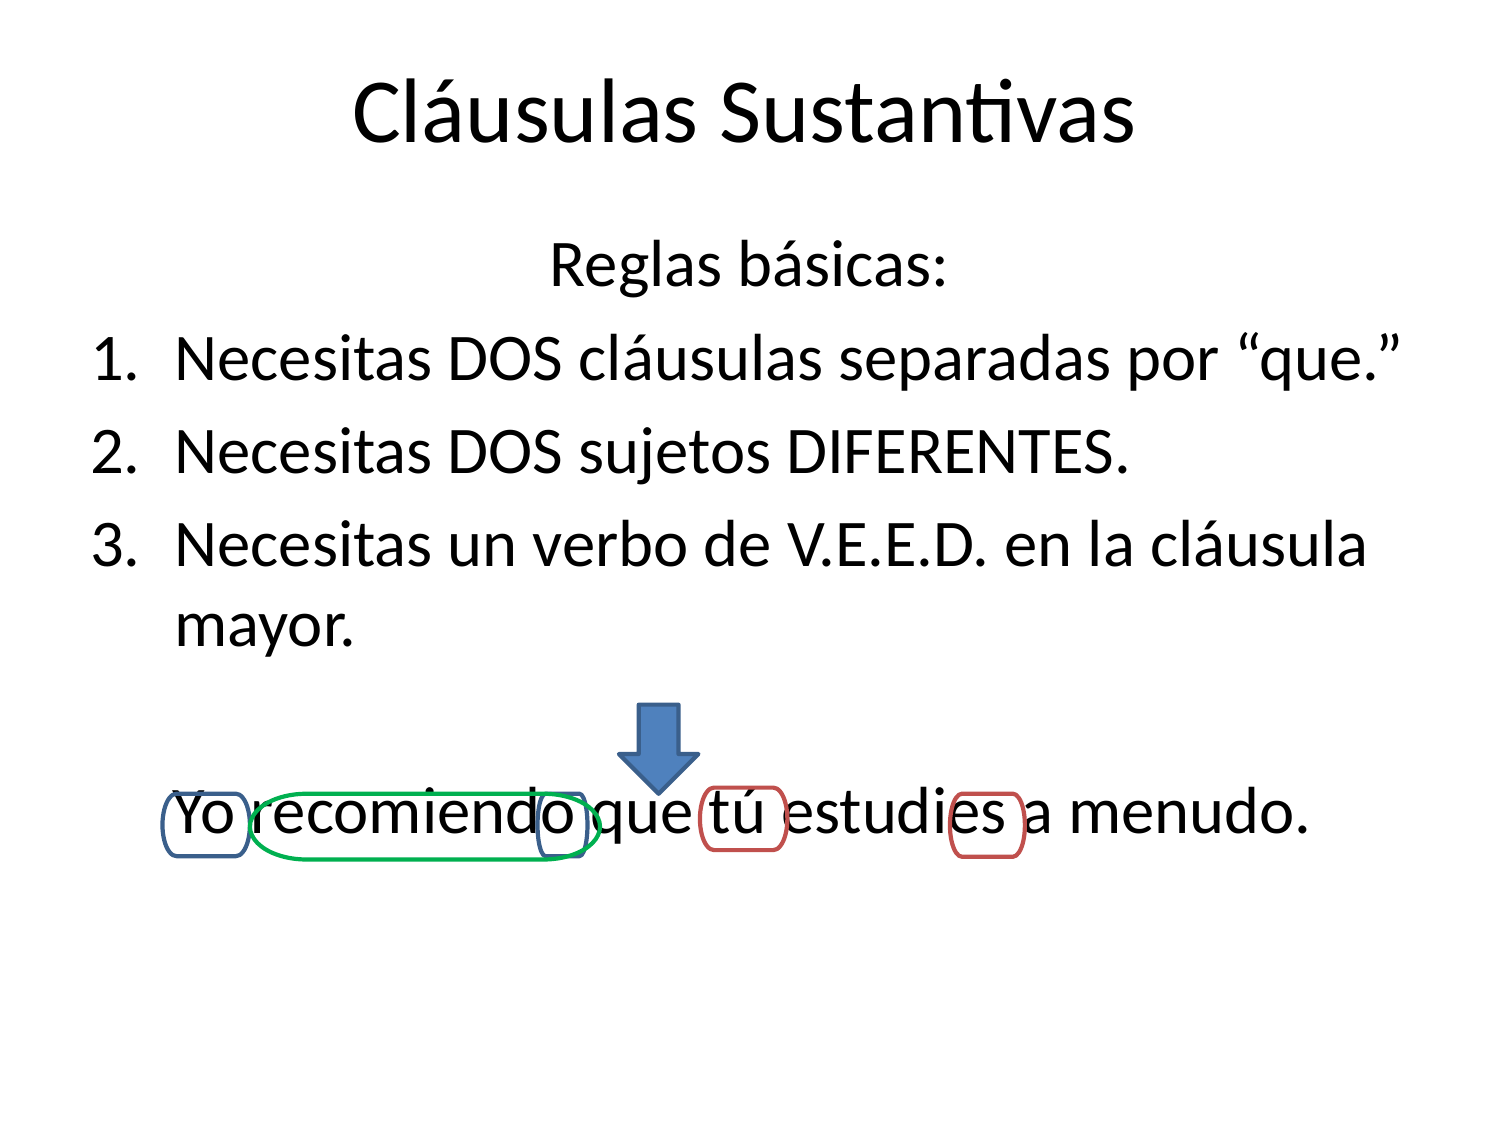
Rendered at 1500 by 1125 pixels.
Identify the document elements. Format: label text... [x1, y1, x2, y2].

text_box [699, 787, 1026, 858]
text_box [616, 702, 701, 796]
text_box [162, 793, 588, 857]
list Reglas básicas: Necesitas DOS cláusulas separadas por “que.” Necesitas DOS sujetos DIFERENTES. Necesitas un verbo de V.E.E.D. en la cláusula mayor. Yo recomiendo que tú estudies a menudo. [75, 212, 1425, 1063]
text_box [591, 806, 603, 848]
title Cláusulas Sustantivas [69, 12, 1420, 200]
